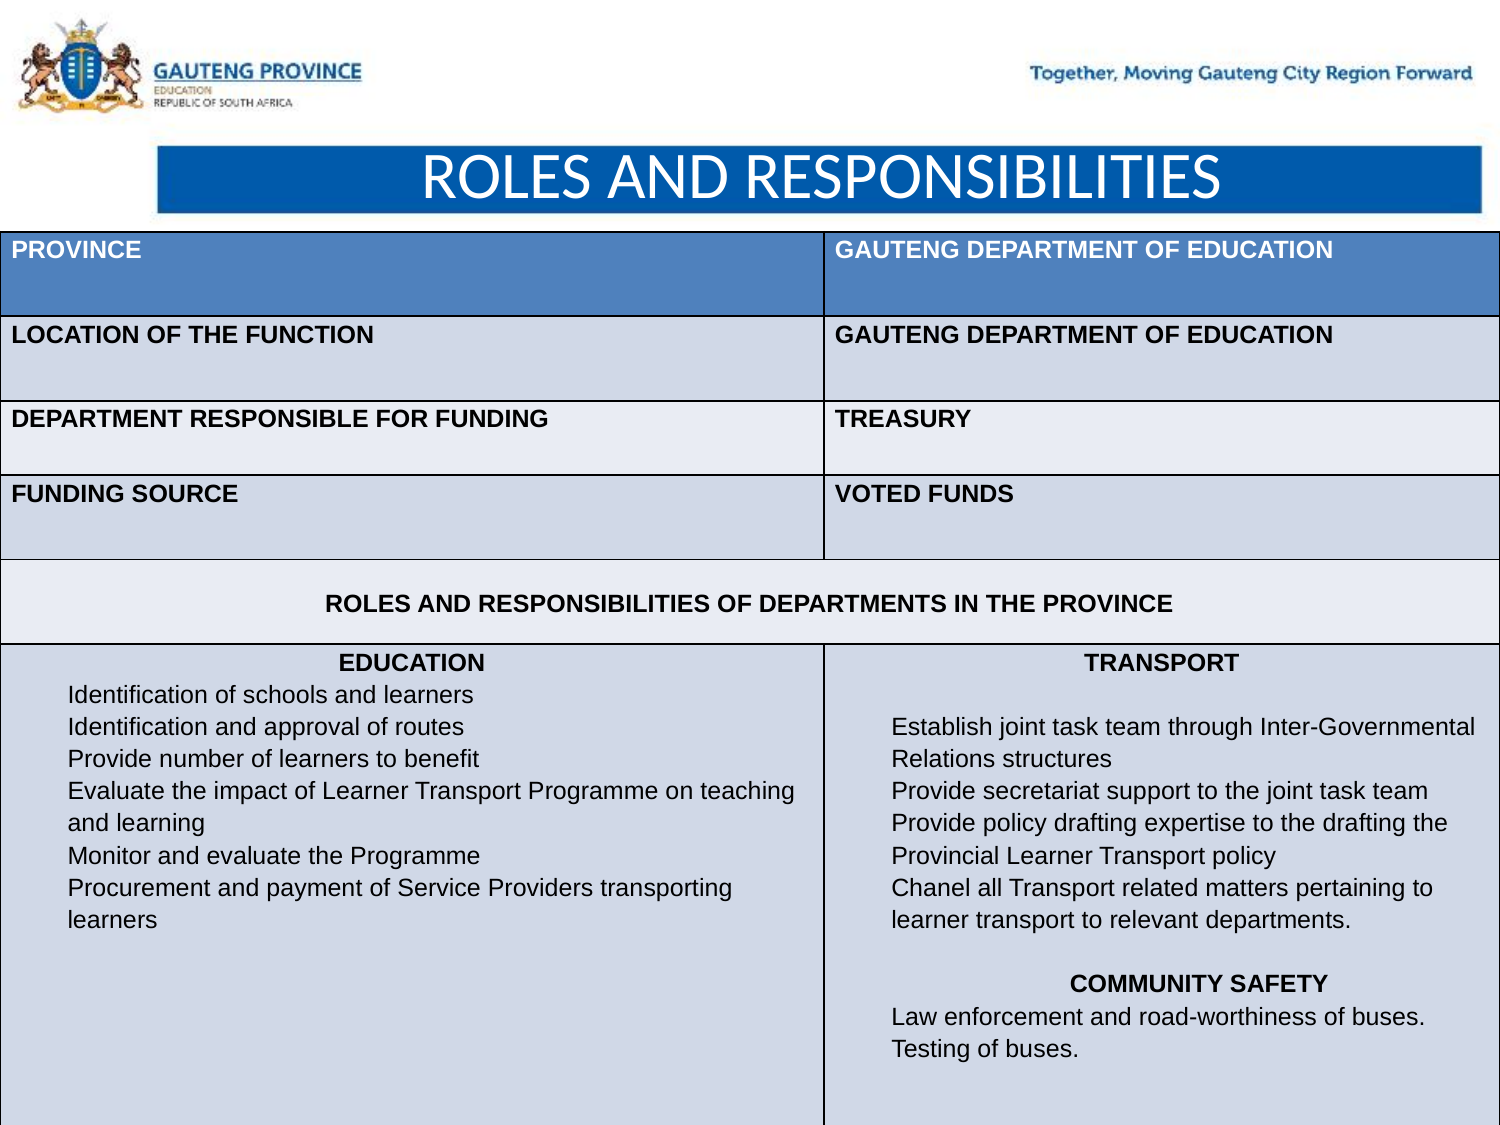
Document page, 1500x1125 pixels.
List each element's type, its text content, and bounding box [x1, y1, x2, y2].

picture [0, 0, 1500, 231]
table_cell EDUCATION Identification of schools and learners Identification and approval of routes Provide number of learners to benefit Evaluate the impact of Learner Transport Programme on teaching and learning Monitor and evaluate the Programme Procurement and payment of Service Providers transporting learners [1, 645, 823, 1125]
table_header GAUTENG DEPARTMENT OF EDUCATION [825, 233, 1499, 315]
table_cell TRANSPORT Establish joint task team through Inter-Governmental Relations structures Provide secretariat support to the joint task team Provide policy drafting expertise to the drafting the Provincial Learner Transport policy Chanel all Transport related matters pertaining to learner transport to relevant departments. COMMUNITY SAFETY Law enforcement and road-worthiness of buses. Testing of buses. [825, 645, 1499, 1125]
table_cell GAUTENG DEPARTMENT OF EDUCATION [825, 317, 1499, 400]
table_cell DEPARTMENT RESPONSIBLE FOR FUNDING [1, 402, 823, 474]
table_cell FUNDING SOURCE [1, 476, 823, 559]
table_cell TREASURY [825, 402, 1499, 474]
title ROLES AND RESPONSIBILITIES [165, 136, 1480, 207]
table_cell LOCATION OF THE FUNCTION [1, 317, 823, 400]
table_header PROVINCE [1, 233, 823, 315]
table_cell ROLES AND RESPONSIBILITIES OF DEPARTMENTS IN THE PROVINCE [1, 560, 1499, 643]
table_cell VOTED FUNDS [825, 476, 1499, 559]
